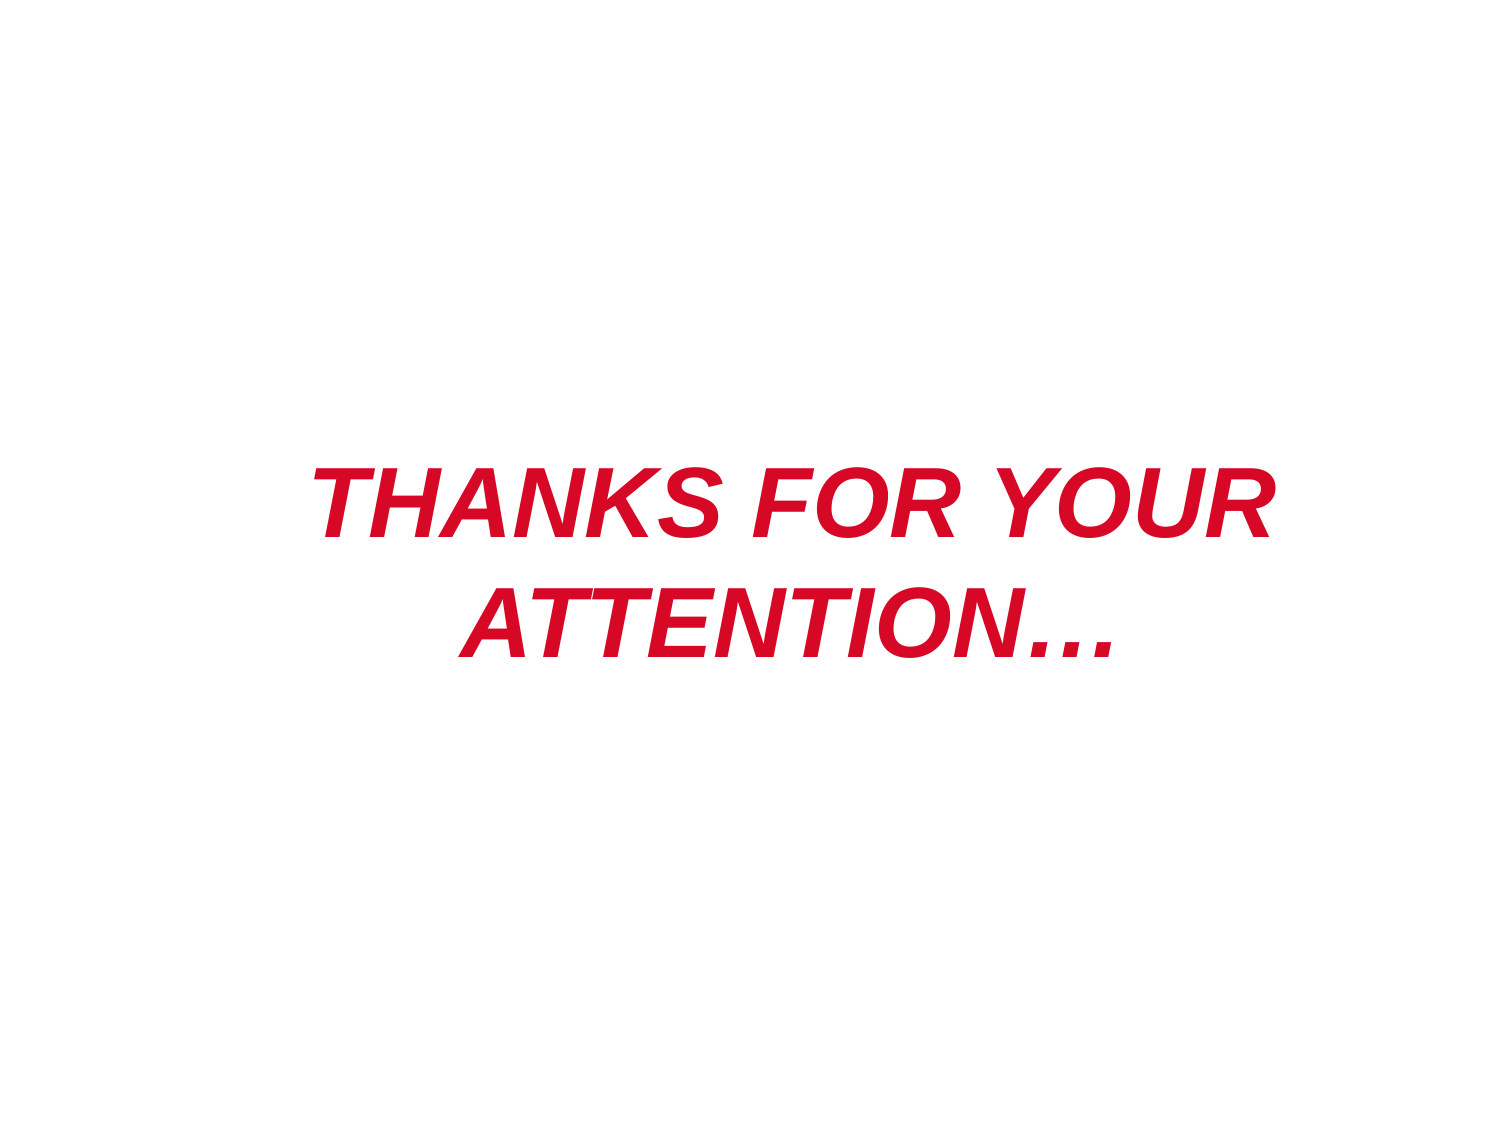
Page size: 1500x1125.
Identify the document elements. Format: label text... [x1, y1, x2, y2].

list THANKS FOR YOUR ATTENTION… [123, 160, 1462, 828]
